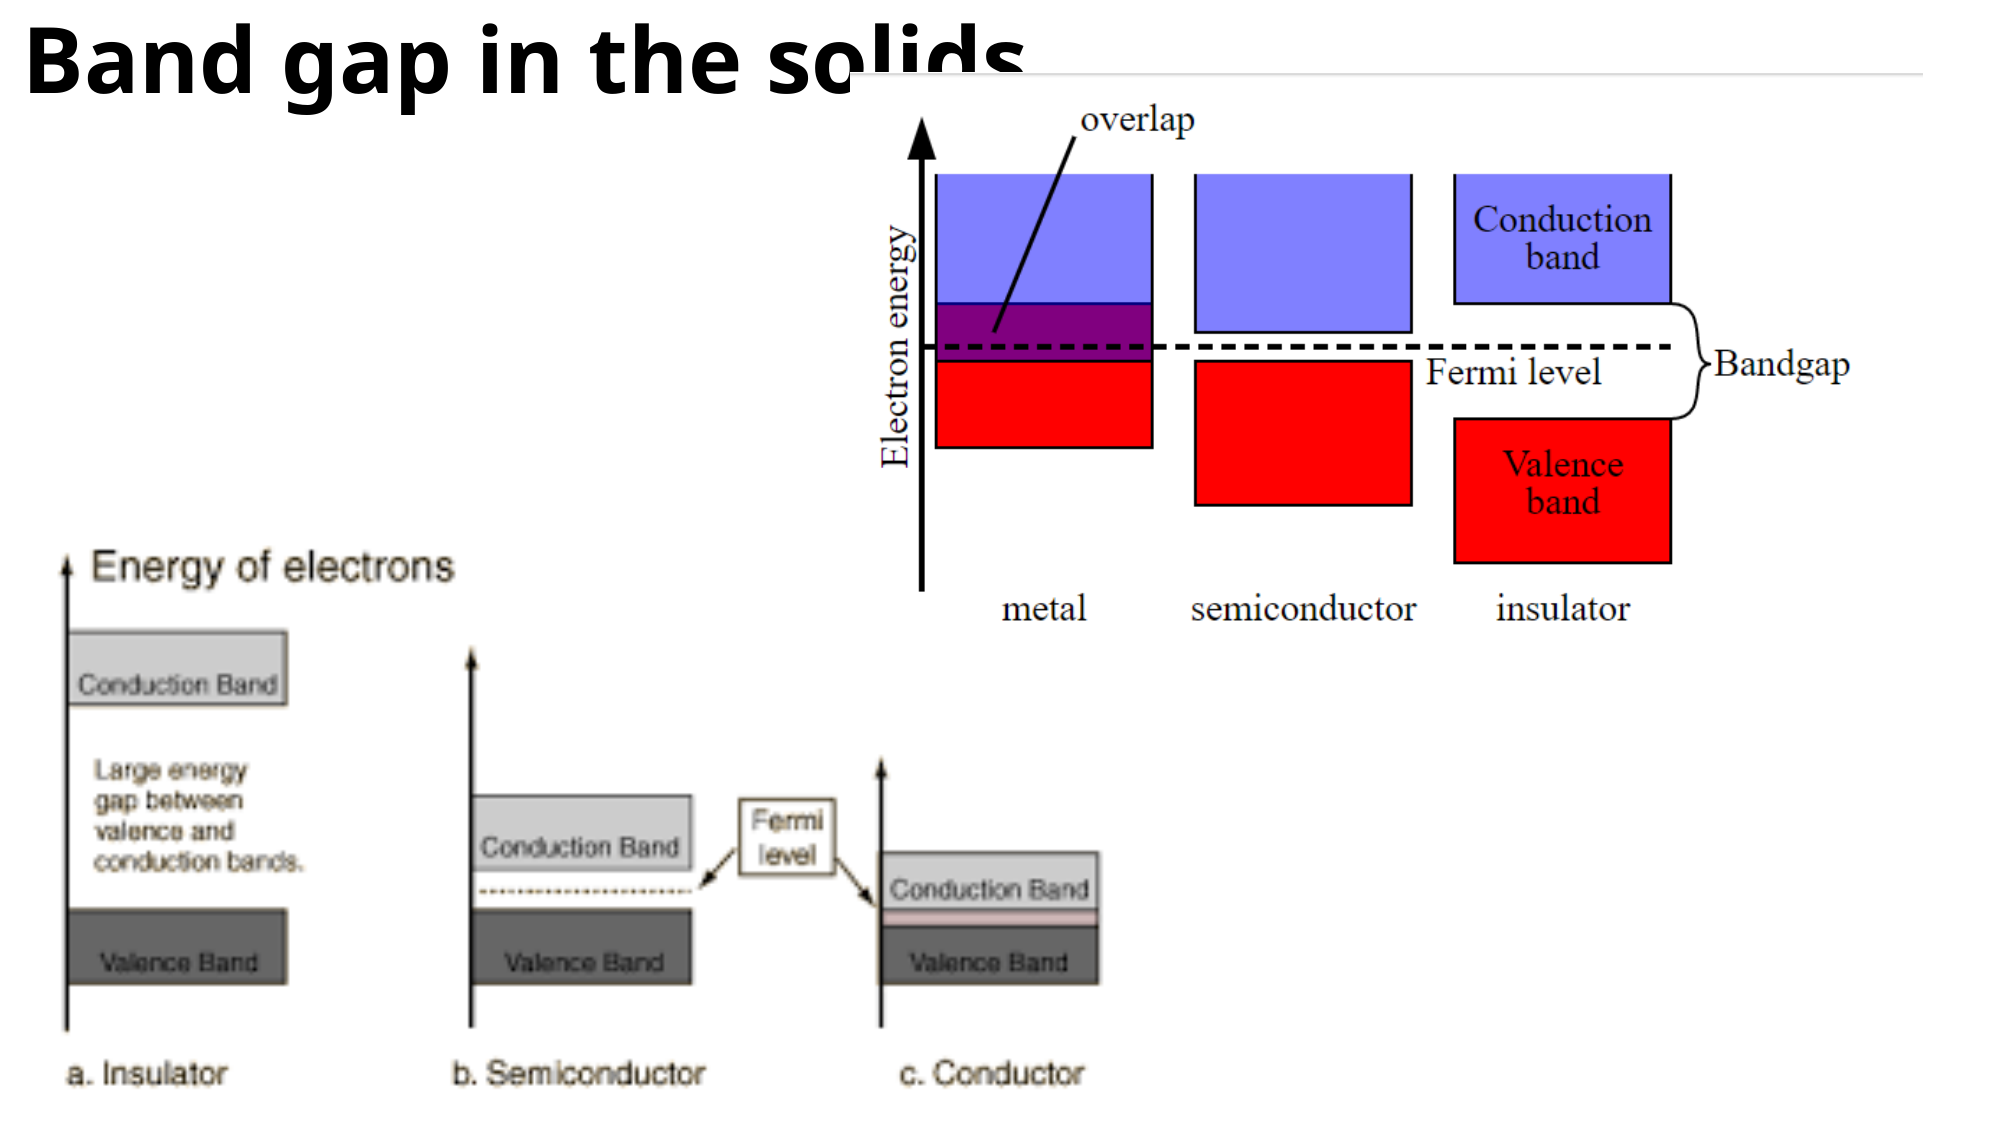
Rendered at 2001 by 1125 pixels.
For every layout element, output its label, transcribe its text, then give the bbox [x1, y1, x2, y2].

picture [850, 72, 1923, 734]
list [42, 530, 1139, 1107]
title Band gap in the solids [7, 4, 1733, 125]
